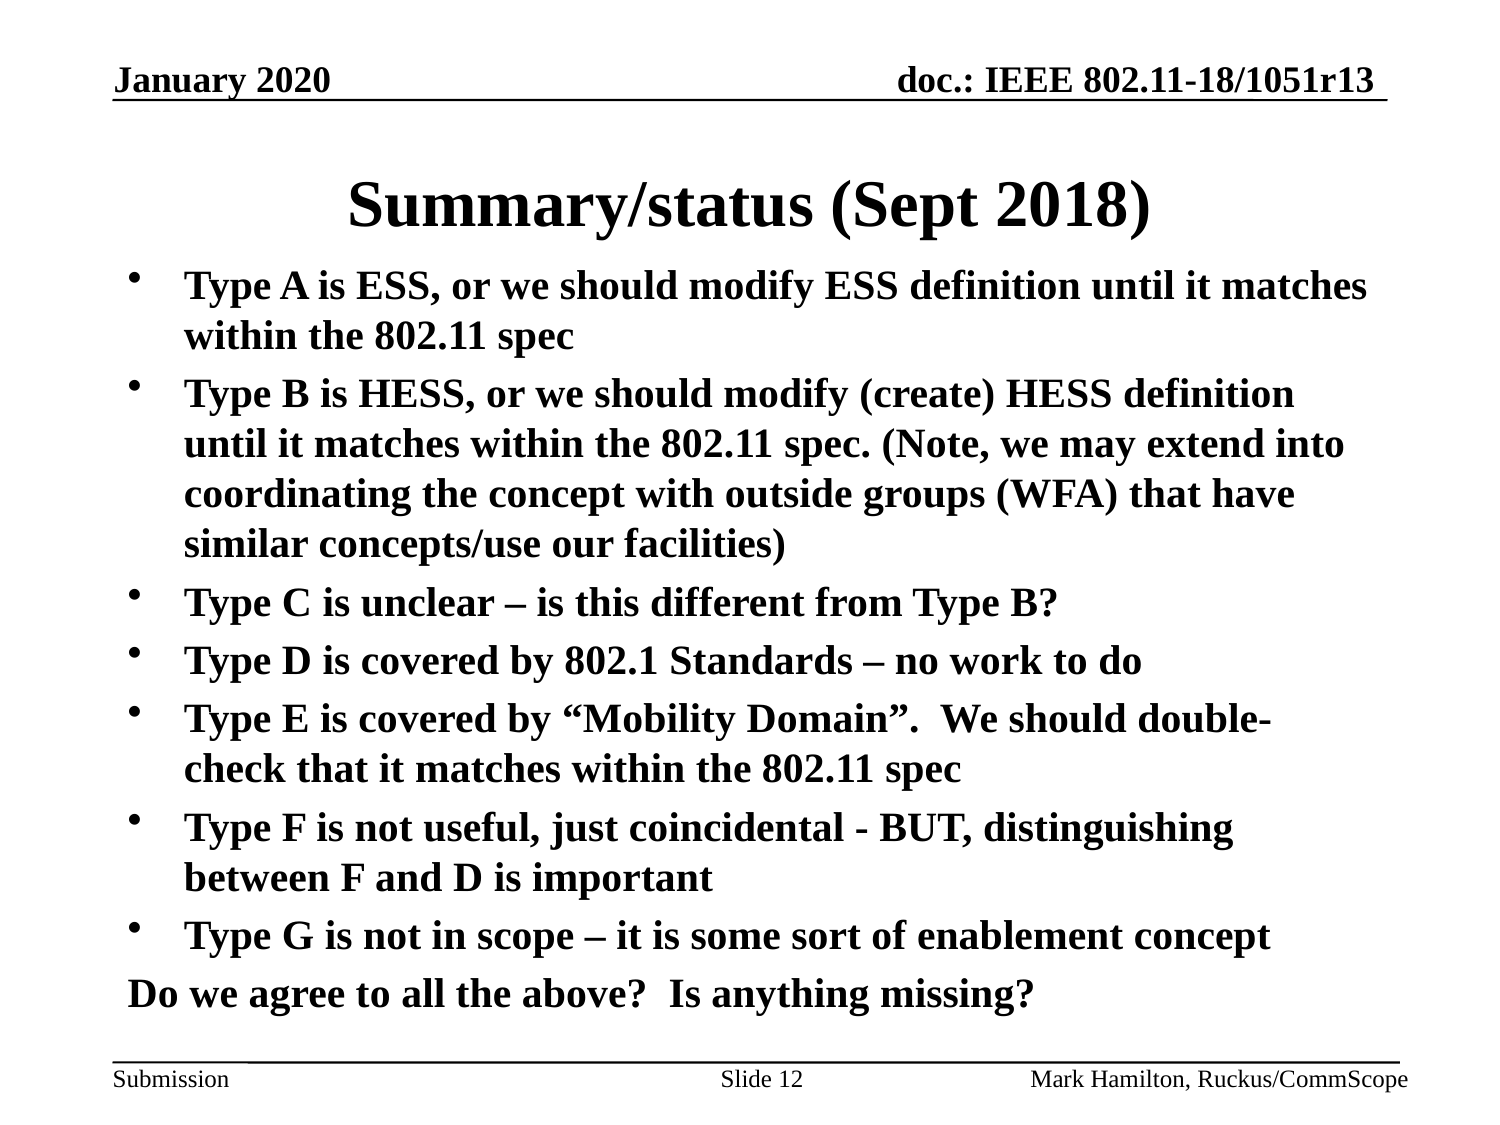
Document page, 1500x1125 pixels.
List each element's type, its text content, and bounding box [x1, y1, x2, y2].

list Type A is ESS, or we should modify ESS definition until it matches within the 802.11 spec Type B is HESS, or we should modify (create) HESS definition until it matches within the 802.11 spec. (Note, we may extend into coordinating the concept with outside groups (WFA) that have similar concepts/use our facilities) Type C is unclear – is this different from Type B? Type D is covered by 802.1 Standards – no work to do Type E is covered by “Mobility Domain”. We should double-check that it matches within the 802.11 spec Type F is not useful, just coincidental - BUT, distinguishing between F and D is important Type G is not in scope – it is some sort of enablement concept Do we agree to all the above? Is anything missing? [112, 249, 1388, 1038]
title Summary/status (Sept 2018) [112, 112, 1388, 249]
